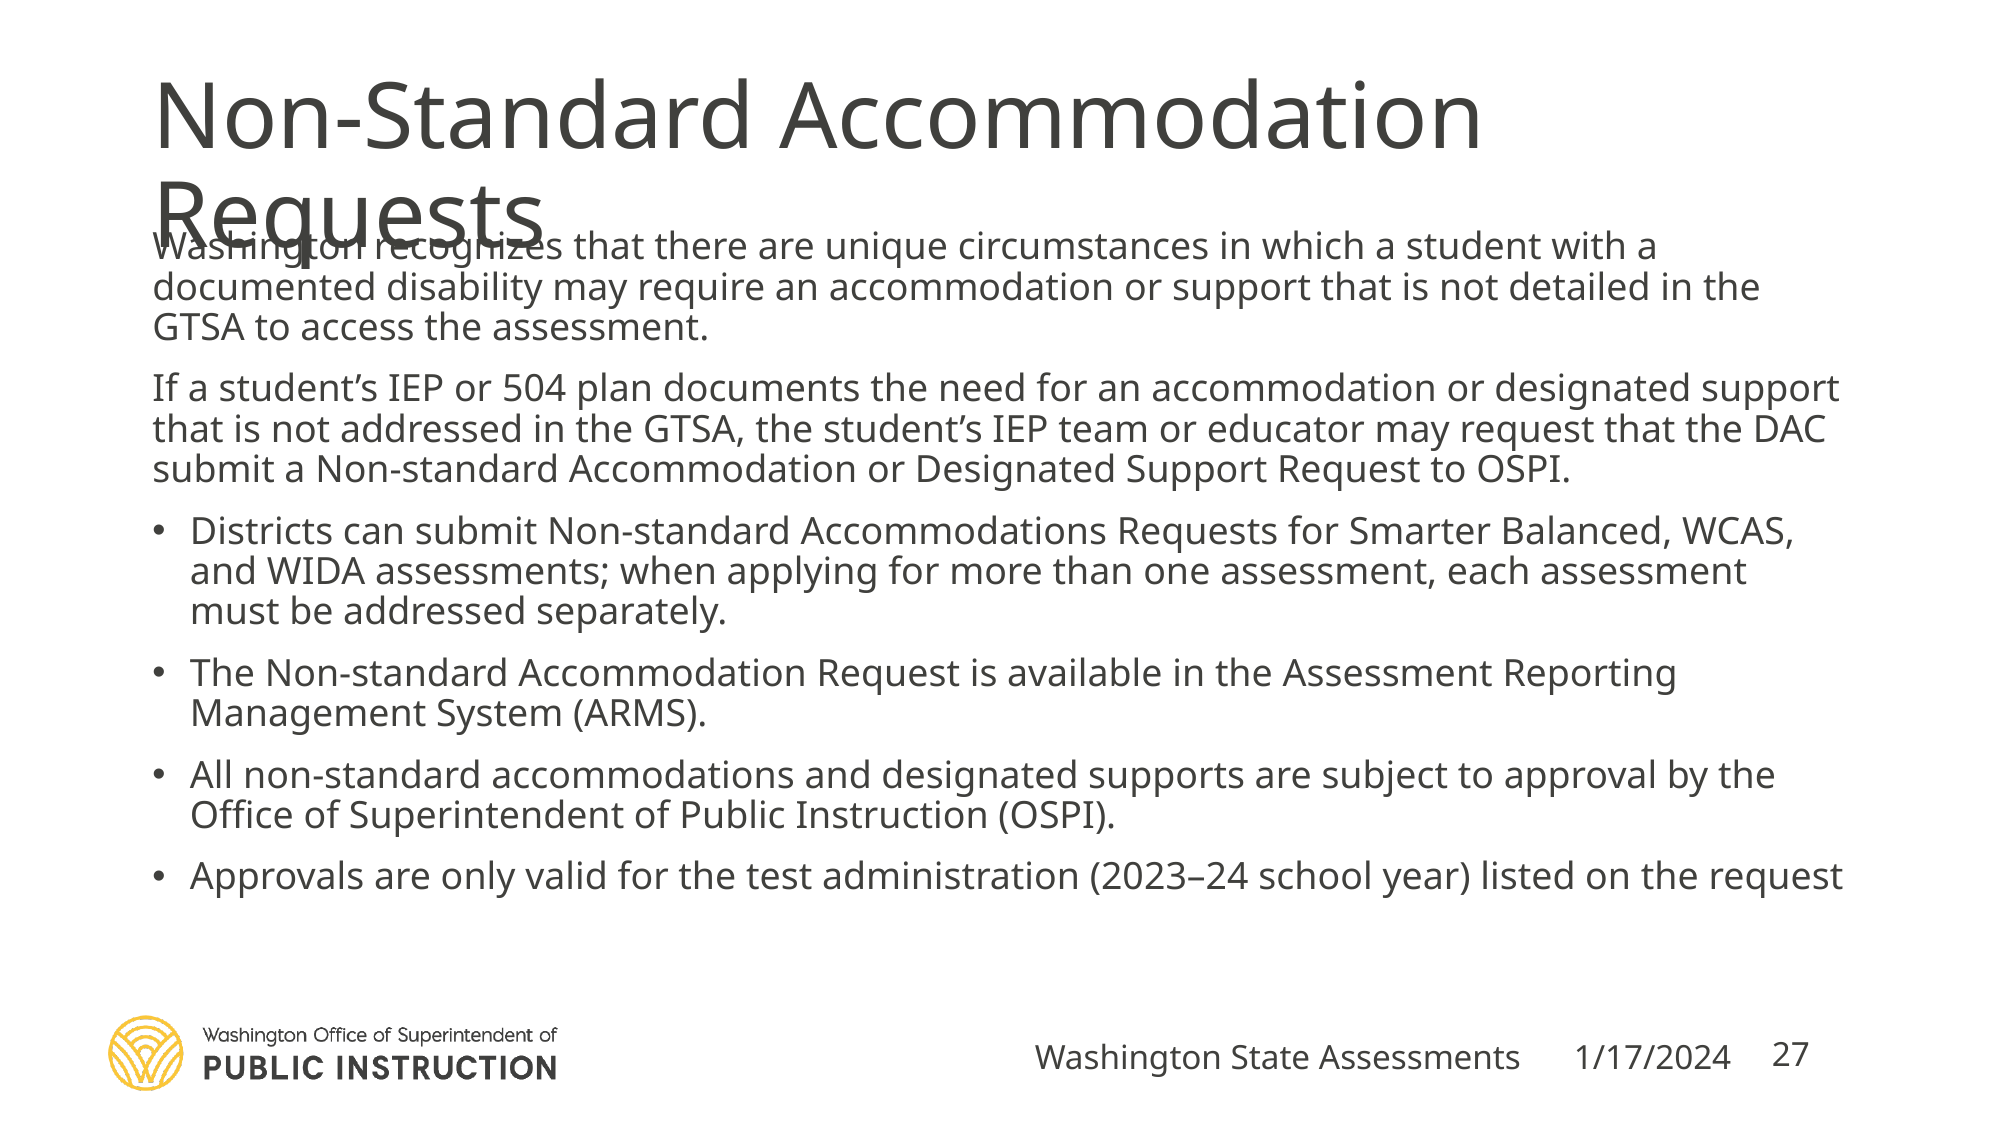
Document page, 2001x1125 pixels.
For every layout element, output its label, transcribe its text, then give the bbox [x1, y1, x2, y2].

footer Washington State Assessments [582, 1025, 1537, 1086]
picture [108, 1015, 558, 1091]
list Washington recognizes that there are unique circumstances in which a student with a documented disability may require an accommodation or support that is not detailed in the GTSA to access the assessment. If a student’s IEP or 504 plan documents the need for an accommodation or designated support that is not addressed in the GTSA, the student’s IEP team or educator may request that the DAC submit a Non-standard Accommodation or Designated Support Request to OSPI. Districts can submit Non-standard Accommodations Requests for Smarter Balanced, WCAS, and WIDA assessments; when applying for more than one assessment, each assessment must be addressed separately. The Non-standard Accommodation Request is available in the Assessment Reporting Management System (ARMS). All non-standard accommodations and designated supports are subject to approval by the Office of Superintendent of Public Instruction (OSPI). Approvals are only valid for the test administration (2023–24 school year) listed on the request [137, 219, 1863, 998]
slide_number 27 [1756, 1025, 1863, 1086]
title Non-Standard Accommodation Requests [137, 59, 1863, 219]
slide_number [1537, 1025, 1756, 1086]
